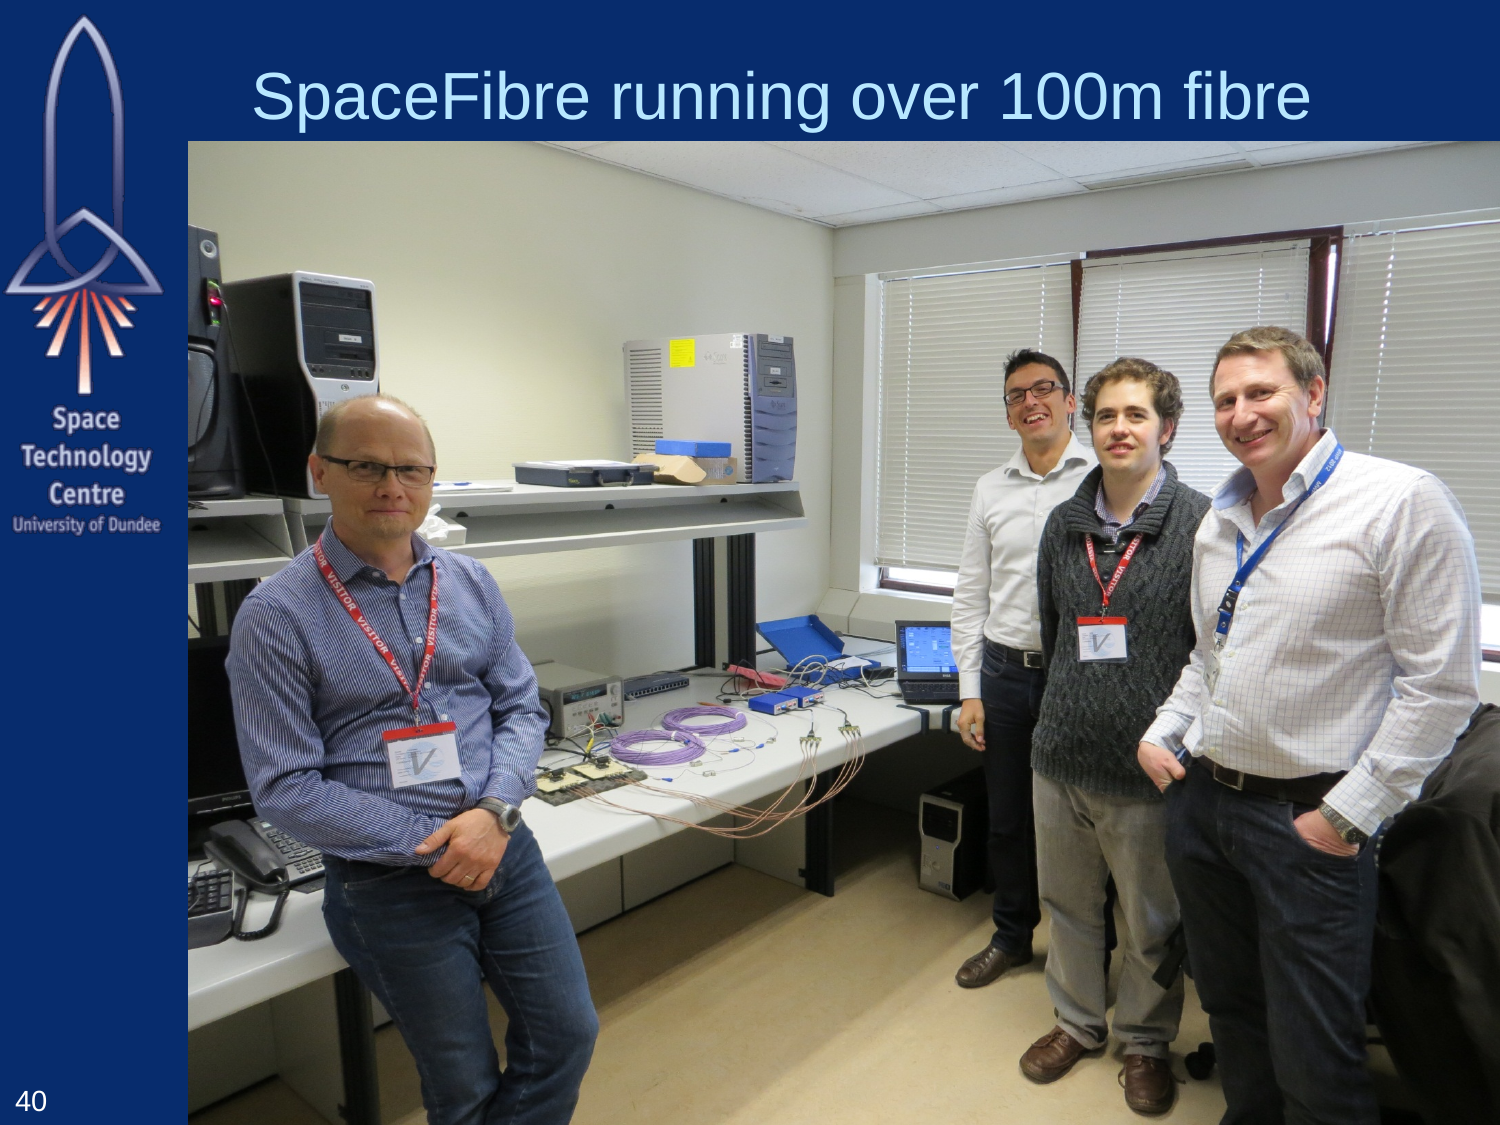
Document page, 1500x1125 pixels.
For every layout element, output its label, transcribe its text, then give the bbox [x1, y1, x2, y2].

slide_number 40 [0, 1046, 160, 1125]
picture [0, 0, 171, 543]
picture [188, 141, 1500, 1125]
title SpaceFibre running over 100m fibre [235, 24, 1500, 141]
